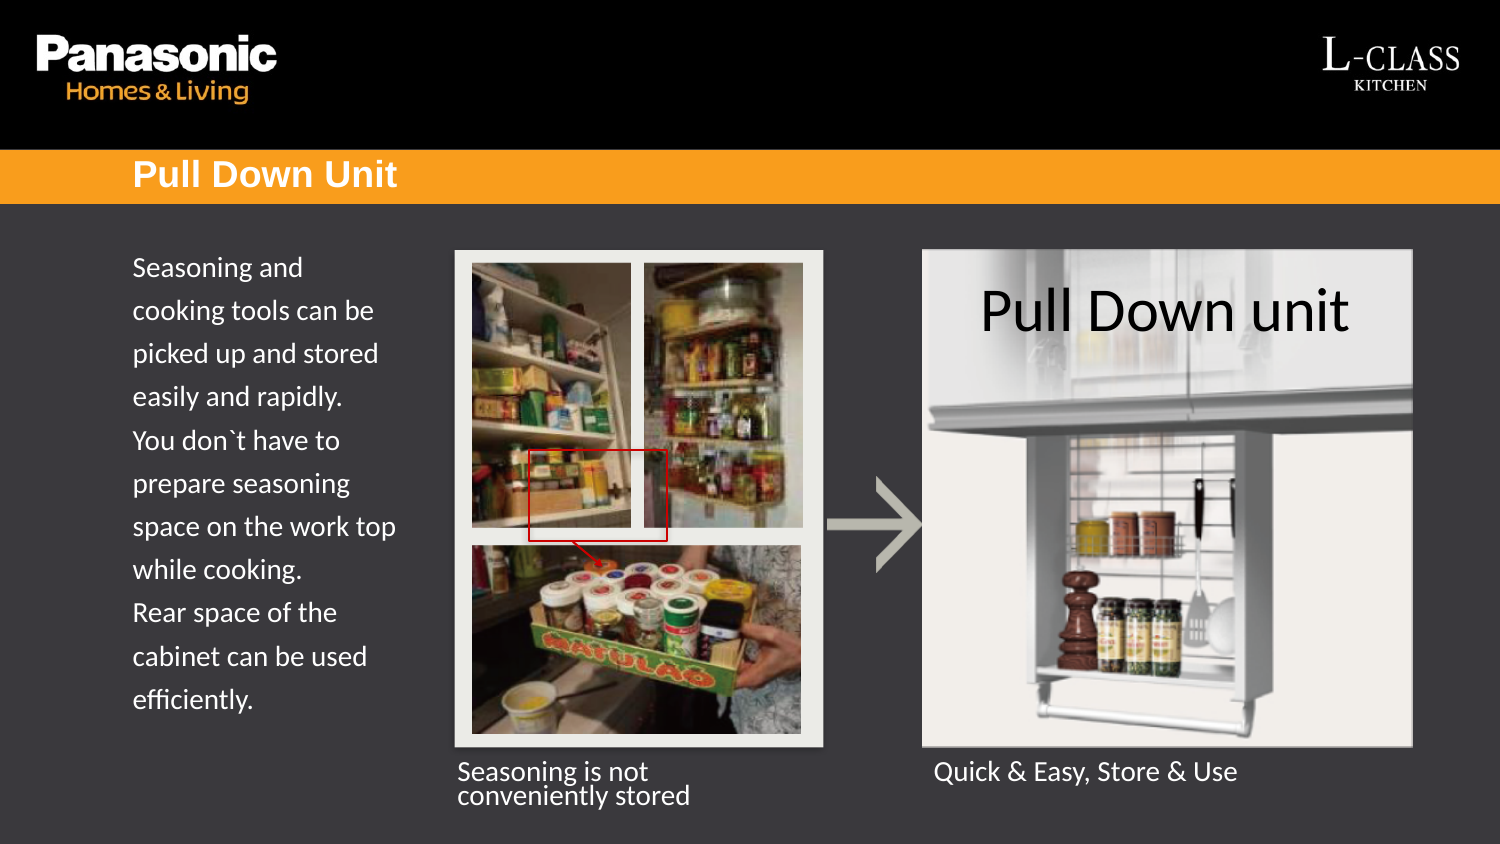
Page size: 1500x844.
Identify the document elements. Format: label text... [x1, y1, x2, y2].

picture [29, 26, 284, 117]
text_box Seasoning and cooking tools can be picked up and stored easily and rapidly. You don`t have to prepare seasoning space on the work top while cooking. Rear space of the cabinet can be used efficiently. [117, 232, 412, 723]
text_box Seasoning is not conveniently stored [442, 755, 819, 819]
picture [826, 249, 1413, 748]
picture [1316, 27, 1464, 99]
text_box Pull Down Unit [132, 150, 1140, 196]
text_box Quick & Easy, Store & Use [918, 755, 1410, 795]
text_box [0, 148, 1500, 206]
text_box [454, 249, 824, 748]
